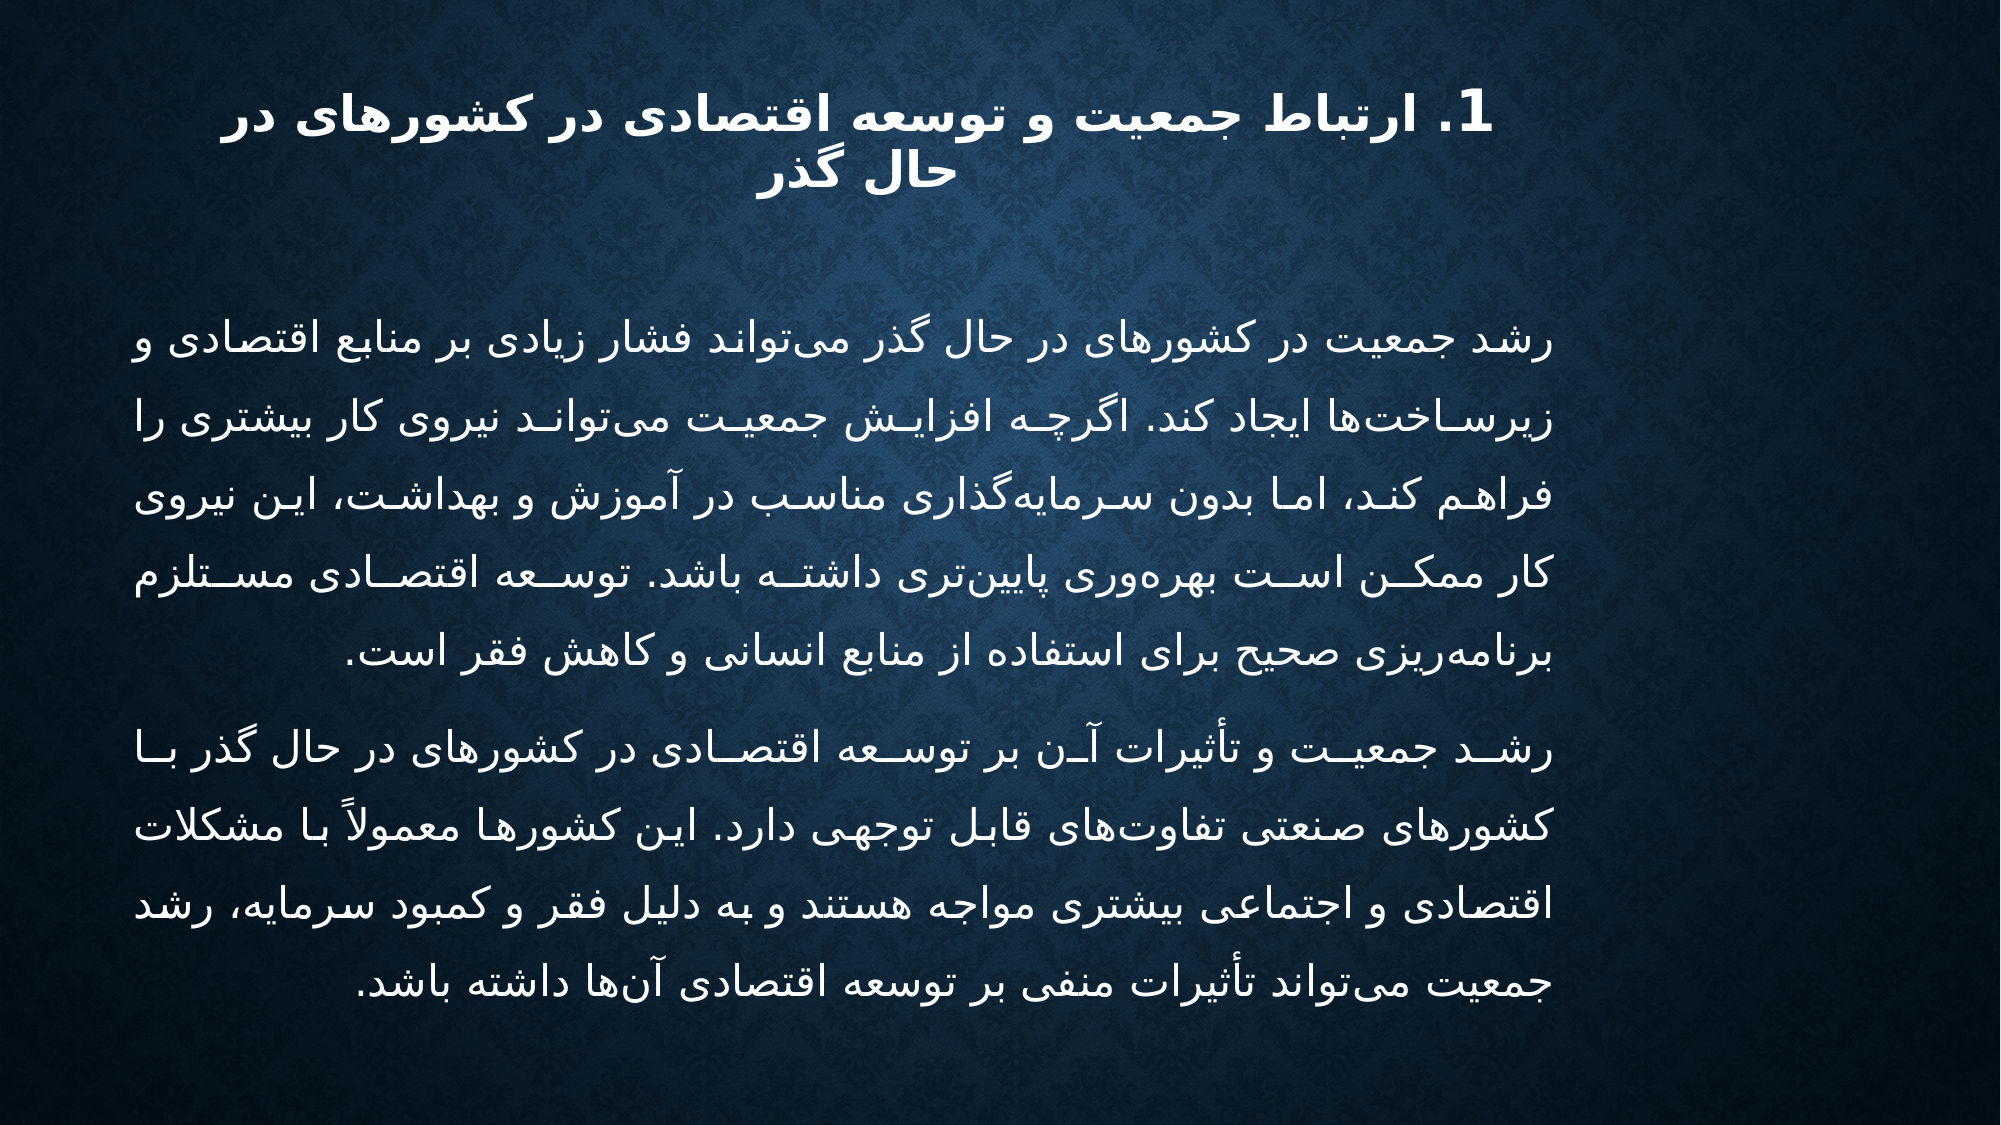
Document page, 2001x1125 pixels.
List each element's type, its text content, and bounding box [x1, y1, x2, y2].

subtitle رشد جمعیت در کشورهای در حال گذر می‌تواند فشار زیادی بر منابع اقتصادی و زیرساخت‌ها ایجاد کند. اگرچه افزایش جمعیت می‌تواند نیروی کار بیشتری را فراهم کند، اما بدون سرمایه‌گذاری مناسب در آموزش و بهداشت، این نیروی کار ممکن است بهره‌وری پایین‌تری داشته باشد. توسعه اقتصادی مستلزم برنامه‌ریزی صحیح برای استفاده از منابع انسانی و کاهش فقر است. رشد جمعیت و تأثیرات آن بر توسعه اقتصادی در کشورهای در حال گذر با کشورهای صنعتی تفاوت‌های قابل توجهی دارد. این کشورها معمولاً با مشکلات اقتصادی و اجتماعی بیشتری مواجه هستند و به دلیل فقر و کمبود سرمایه، رشد جمعیت می‌تواند تأثیرات منفی بر توسعه اقتصادی آن‌ها داشته باشد. [118, 205, 1570, 1028]
title 1. ارتباط جمعیت و توسعه اقتصادی در کشورهای در حال گذر [167, 81, 1551, 205]
